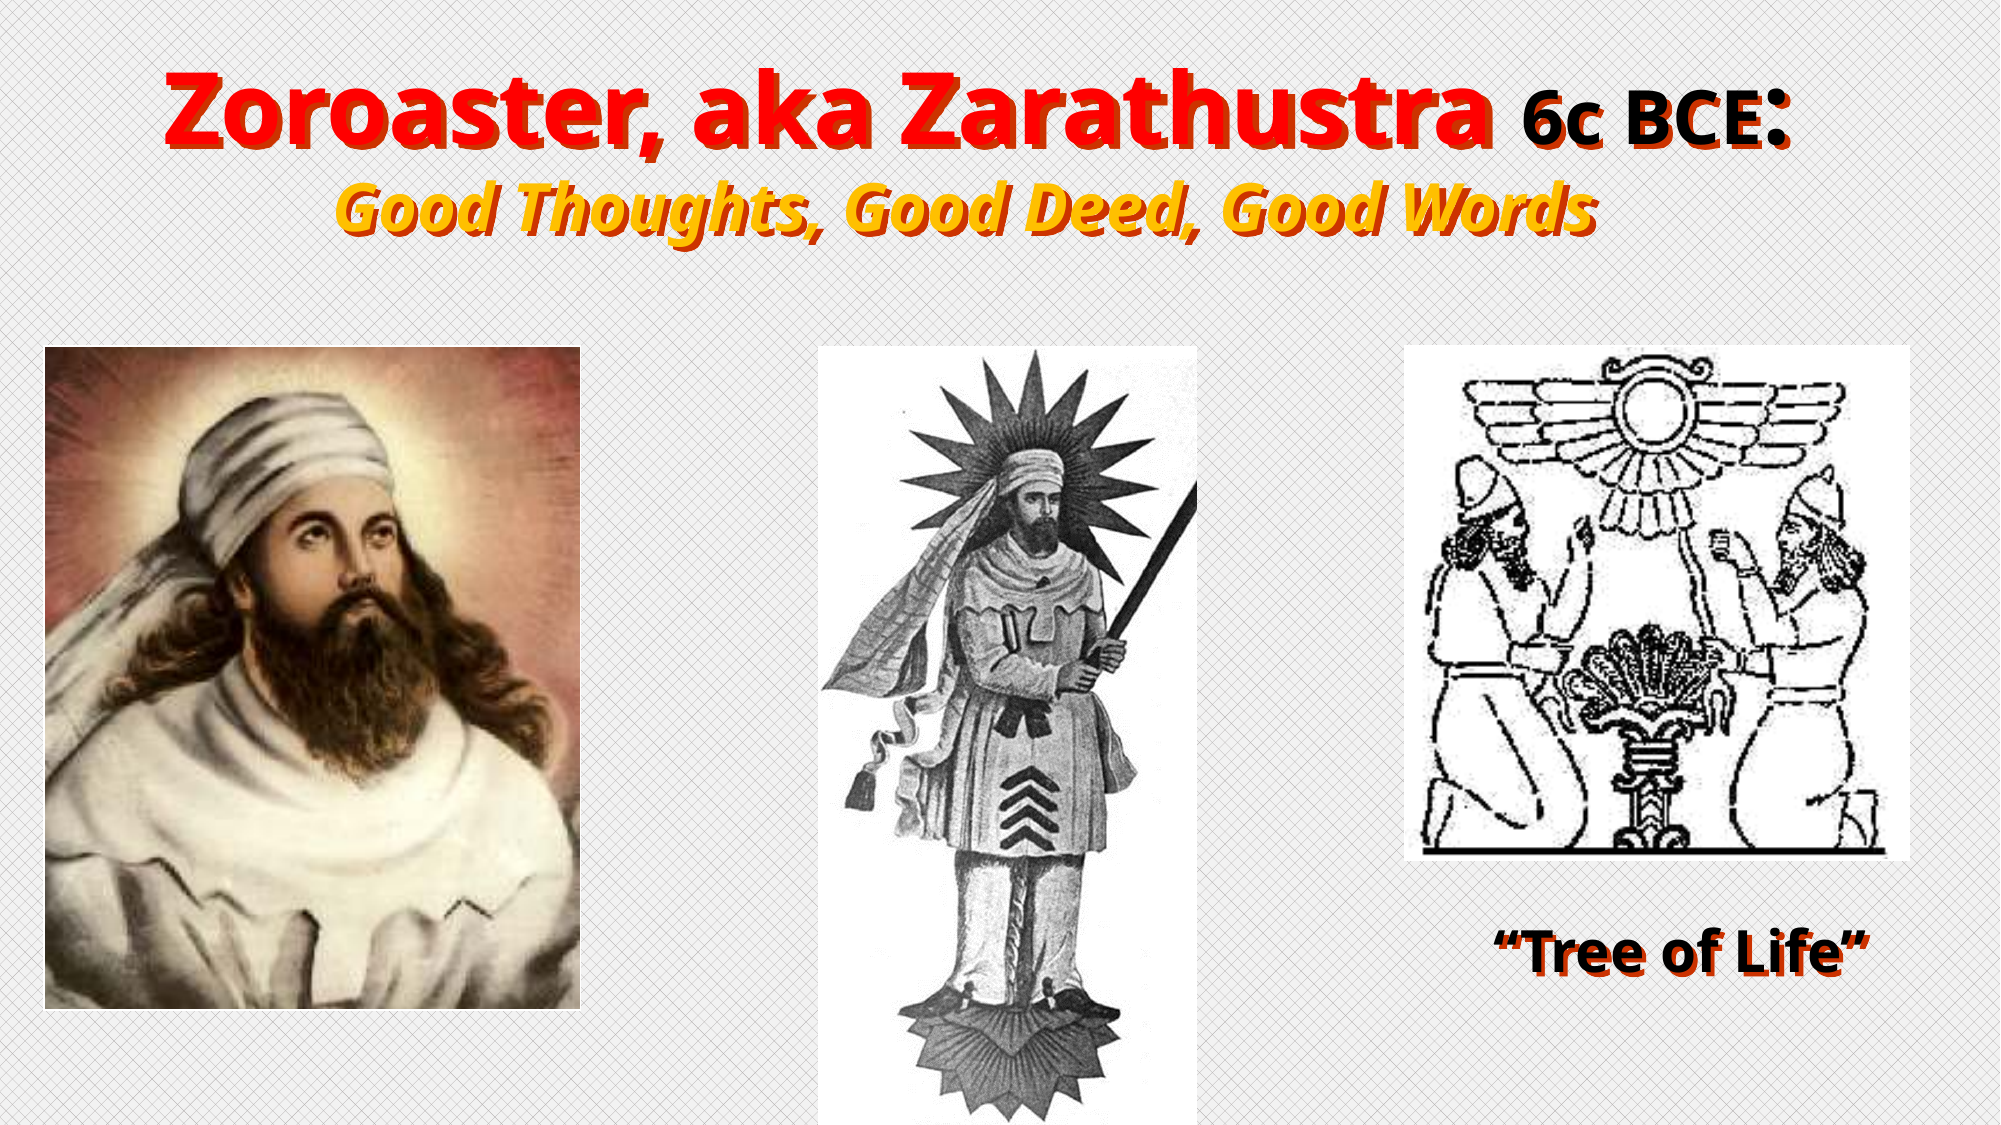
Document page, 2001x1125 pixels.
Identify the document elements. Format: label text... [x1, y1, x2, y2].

text_box “Tree of Life” [1405, 906, 1956, 992]
picture [44, 346, 580, 1010]
text_box Zoroaster, aka Zarathustra 6c BCE: Good Thoughts, Good Deed, Good Words [45, 37, 1884, 253]
picture [1405, 346, 1909, 860]
picture [818, 346, 1197, 1125]
